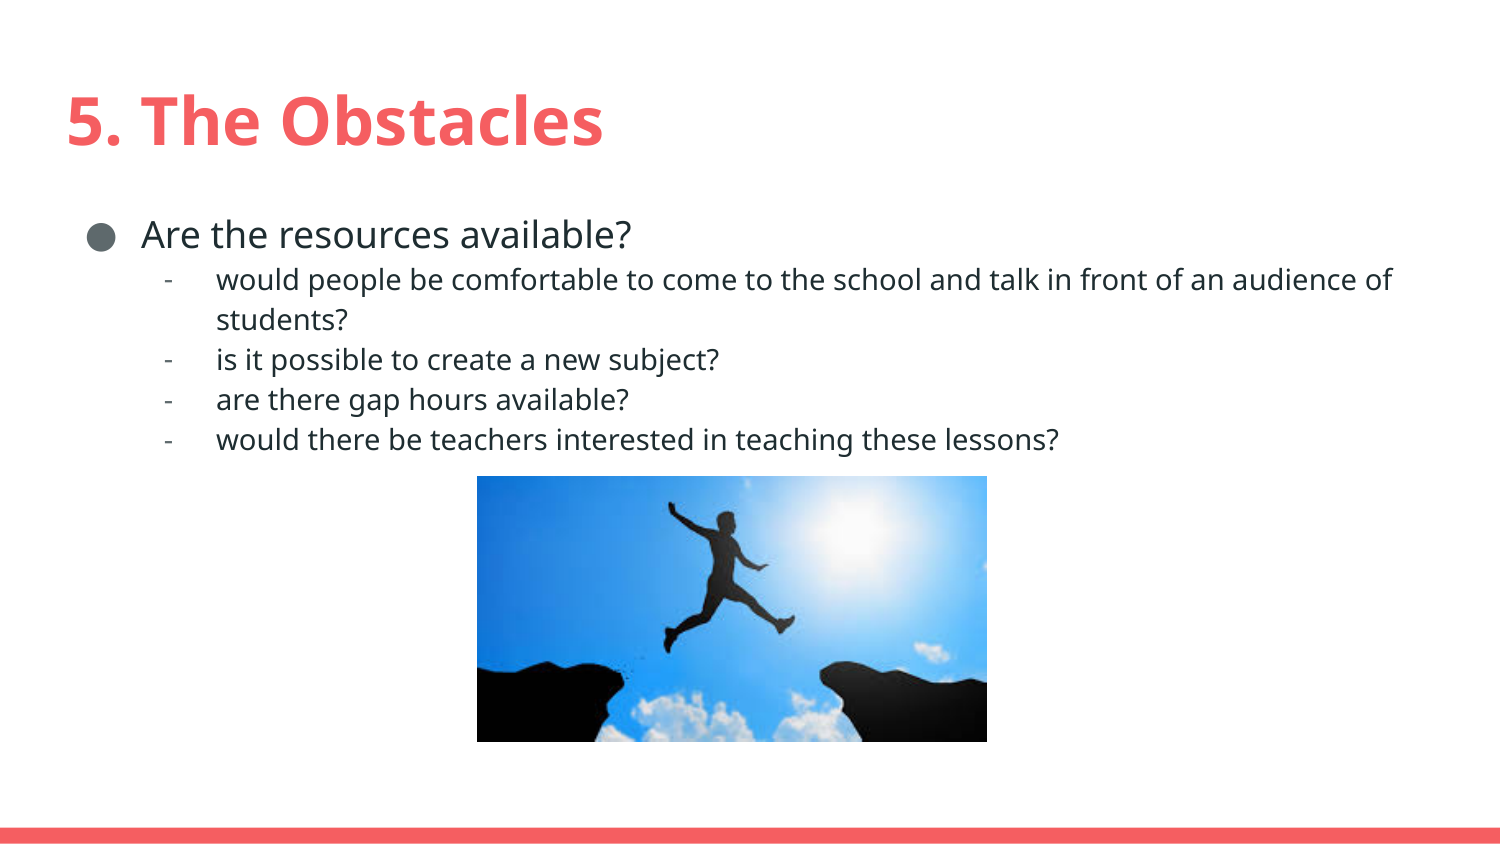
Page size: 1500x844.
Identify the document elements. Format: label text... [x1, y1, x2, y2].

list Are the resources available? would people be comfortable to come to the school and talk in front of an audience of students? is it possible to create a new subject? are there gap hours available? would there be teachers interested in teaching these lessons? [51, 189, 1449, 750]
title 5. The Obstacles [51, 64, 1449, 167]
picture [477, 476, 987, 742]
